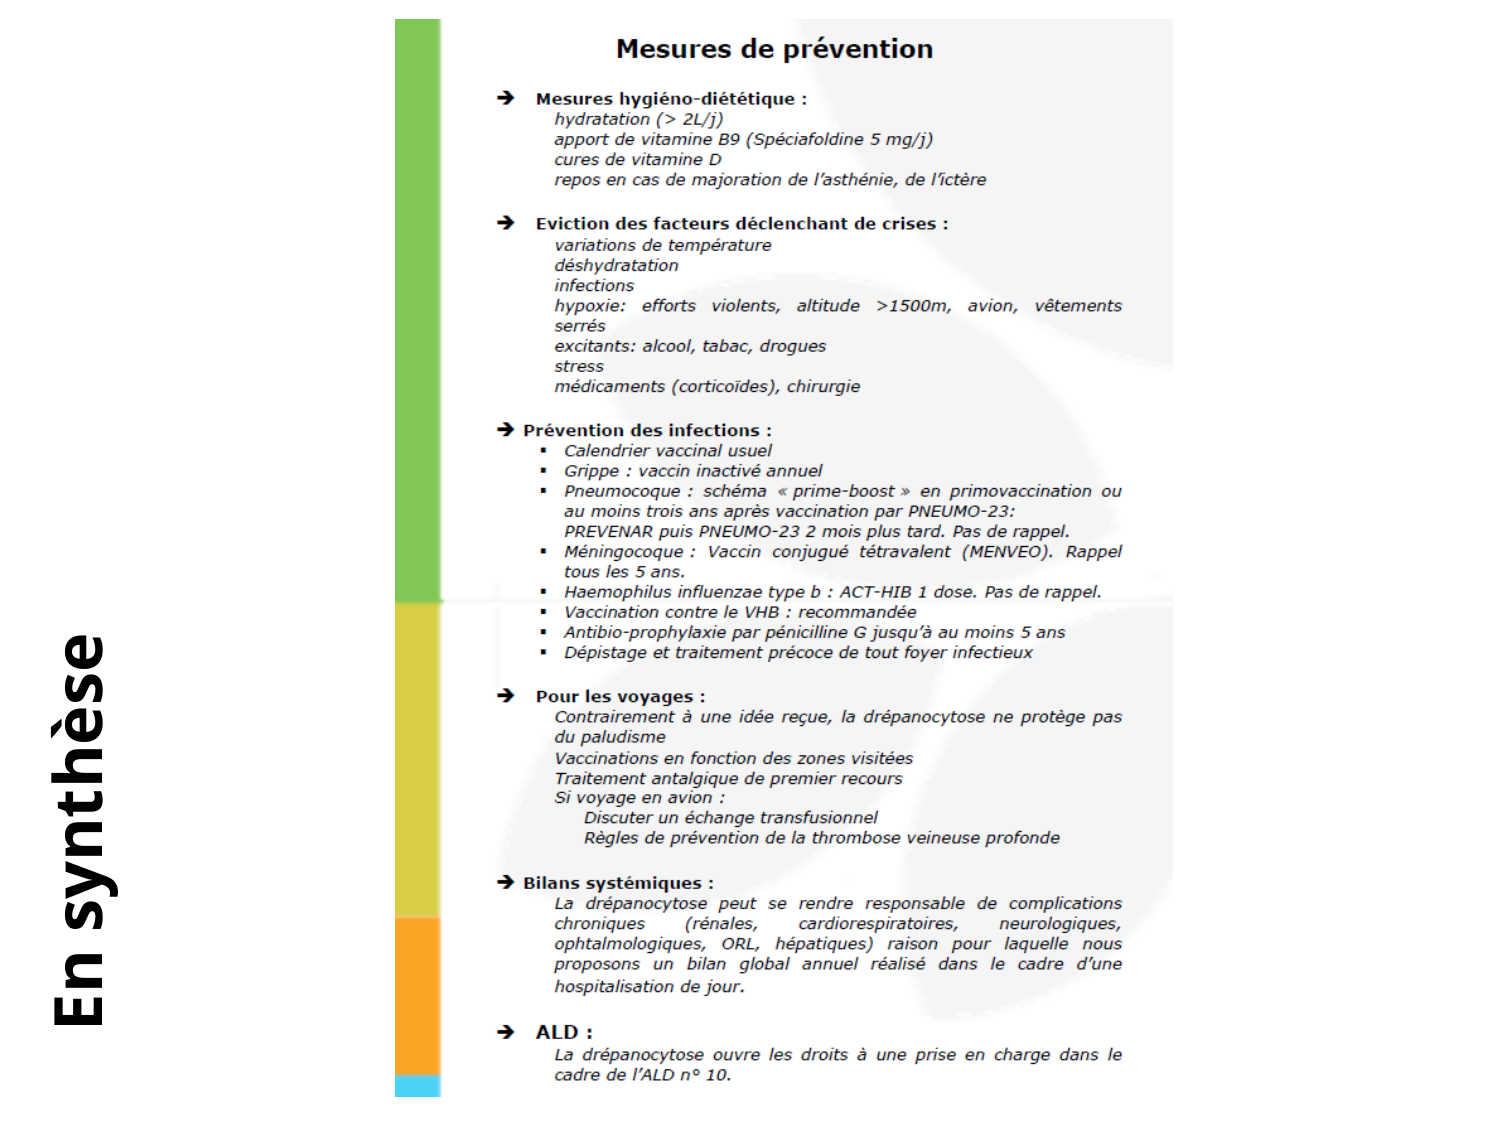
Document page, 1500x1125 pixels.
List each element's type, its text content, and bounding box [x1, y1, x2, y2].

text_box En synthèse [28, 384, 124, 1047]
picture [395, 18, 1174, 1097]
